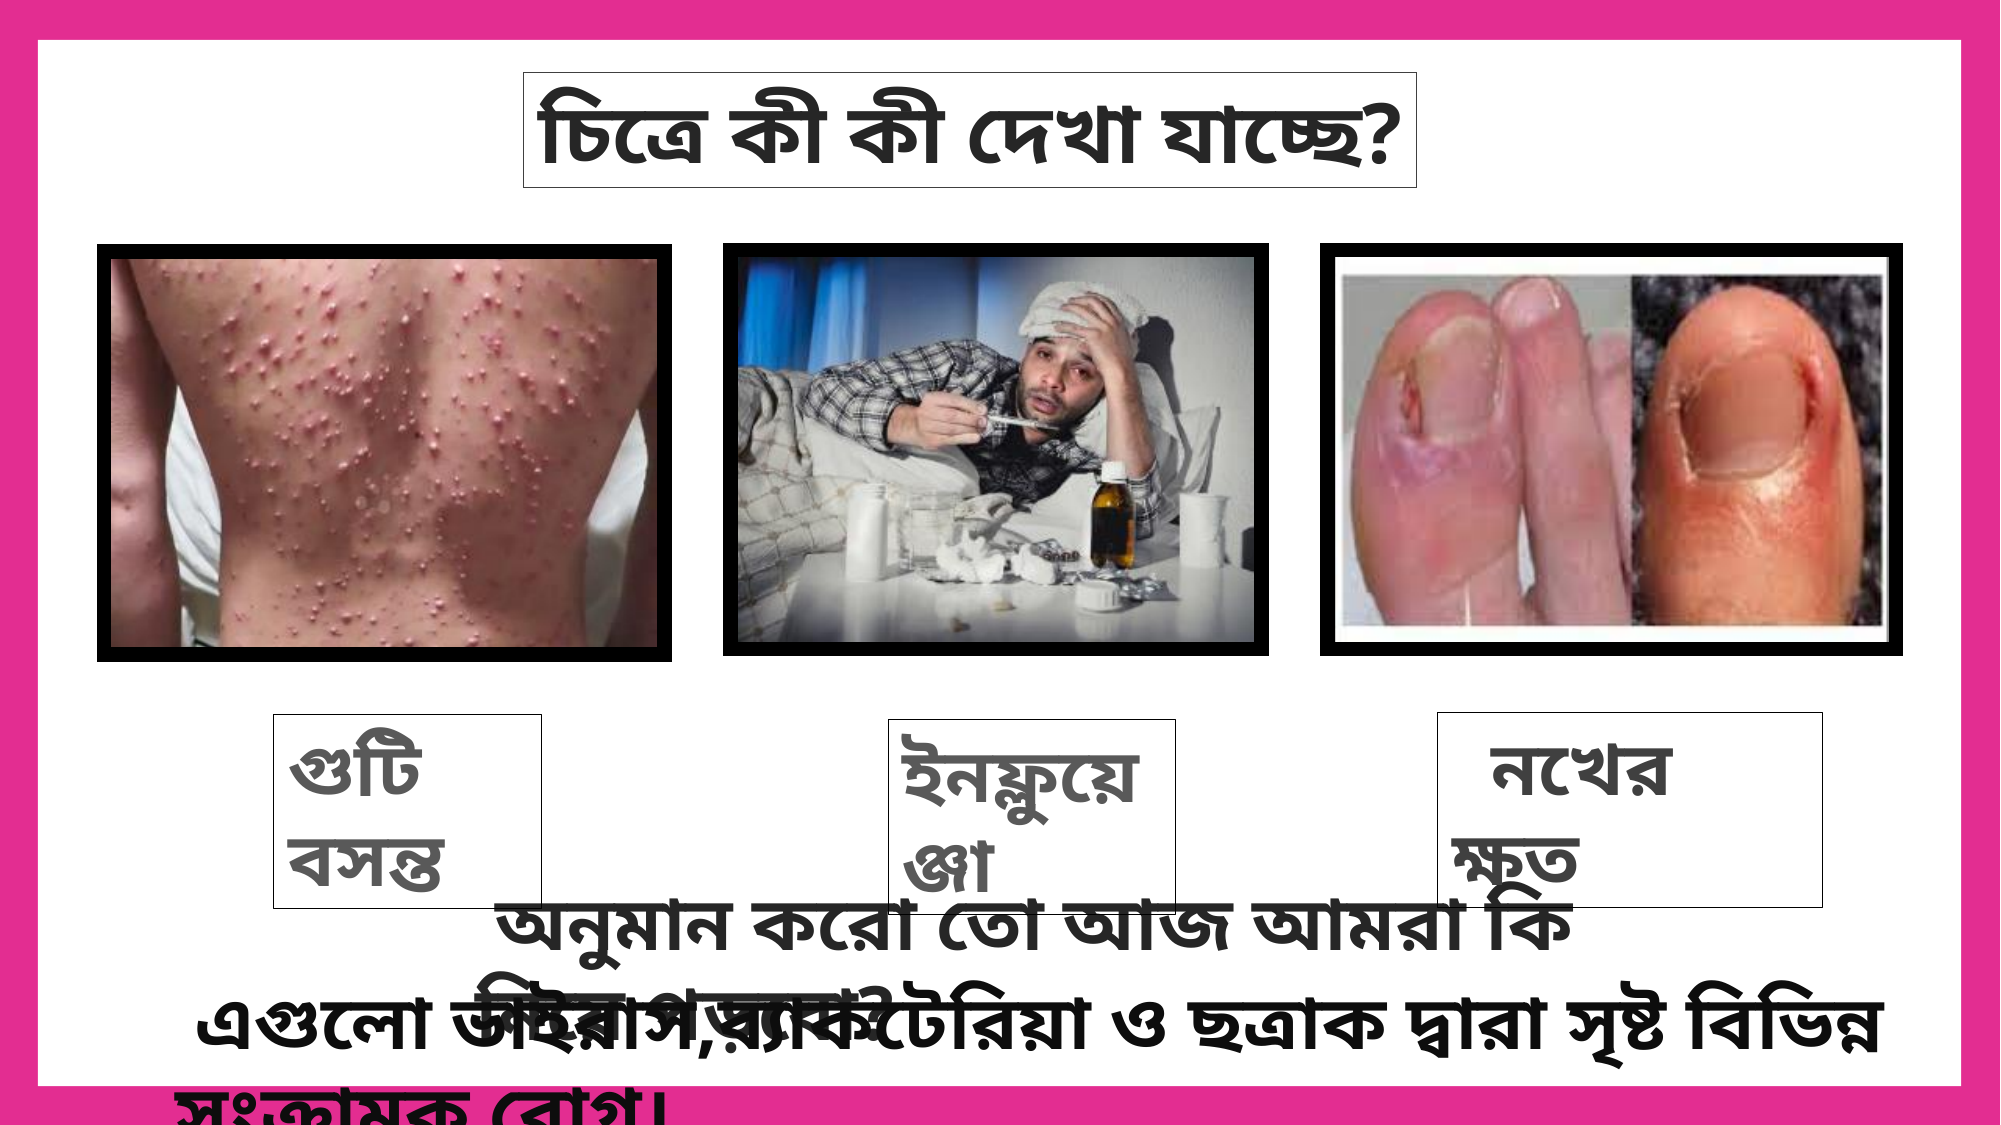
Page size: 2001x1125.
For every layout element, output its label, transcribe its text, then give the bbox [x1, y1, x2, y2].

picture [1334, 256, 1890, 643]
picture [110, 258, 658, 648]
text_box অনুমান করো তো আজ আমরা কি নিয়ে পড়বো? [460, 867, 1633, 967]
text_box নখের ক্ষত [1437, 712, 1823, 908]
text_box ইনফ্লুয়েঞ্জা [888, 719, 1176, 915]
text_box চিত্রে কী কী দেখা যাচ্ছে? [523, 72, 1417, 188]
picture [737, 256, 1255, 643]
text_box এগুলো ভাইরাস,ব্যাকটেরিয়া ও ছত্রাক দ্বারা সৃষ্ট বিভিন্ন সংক্রামক রোগ। [160, 967, 1904, 1125]
text_box গুটি বসন্ত [273, 713, 542, 909]
